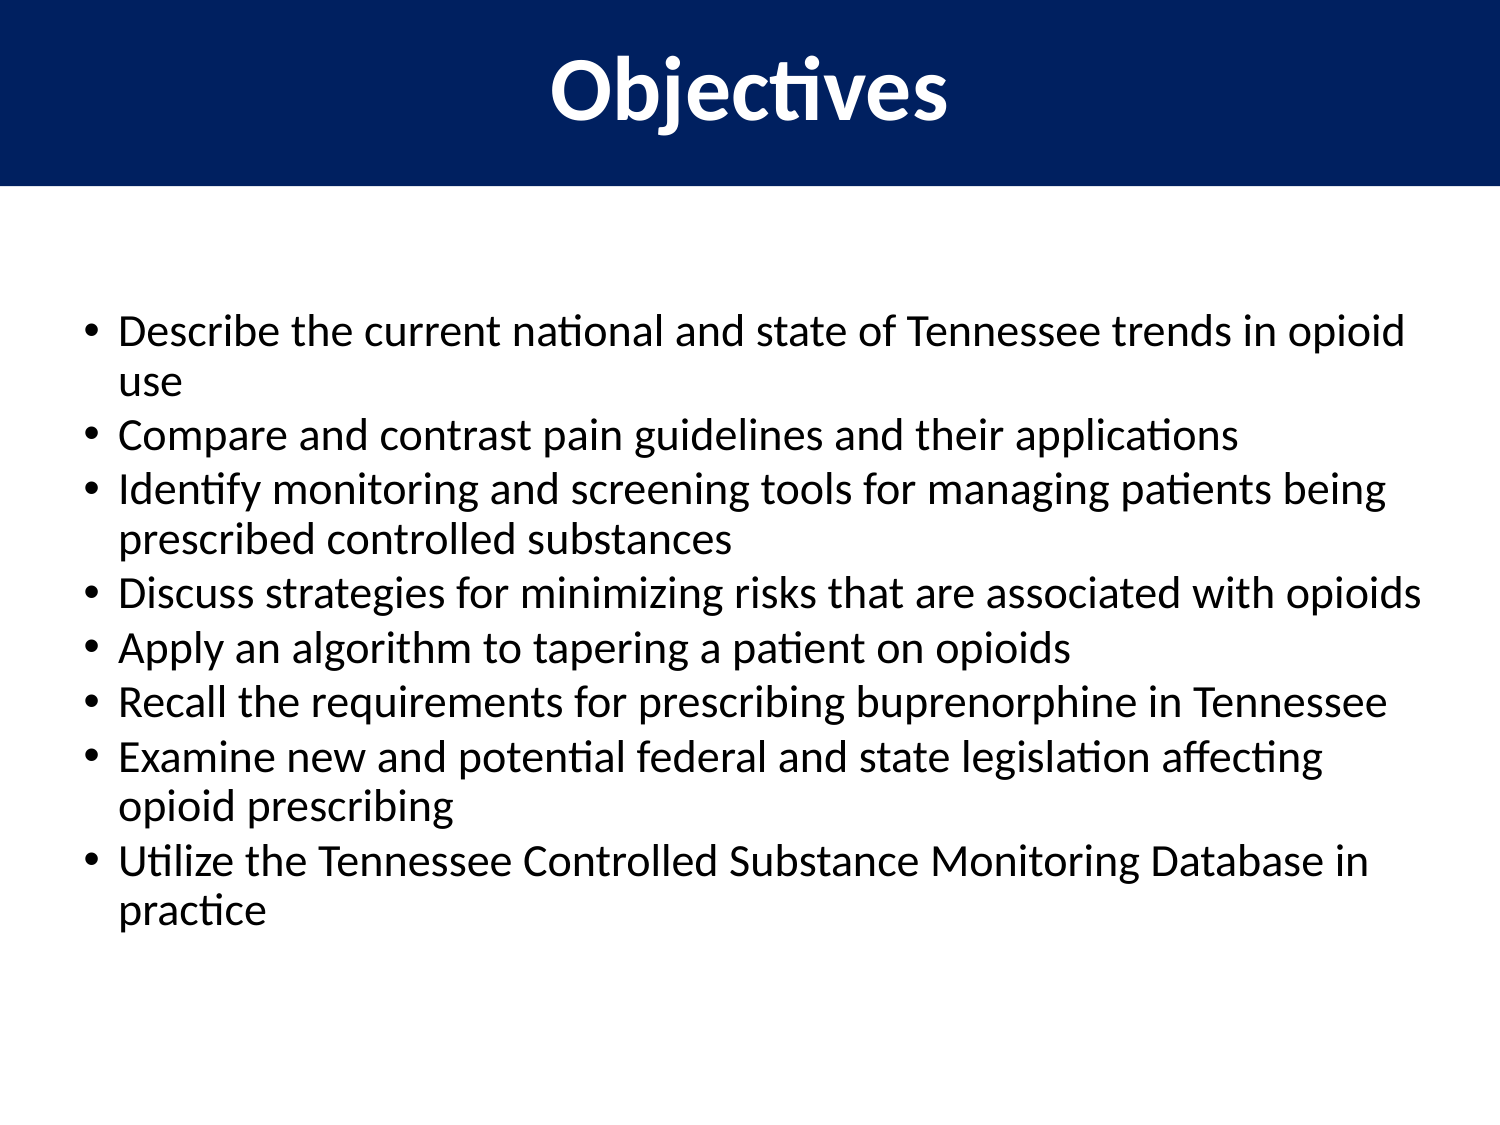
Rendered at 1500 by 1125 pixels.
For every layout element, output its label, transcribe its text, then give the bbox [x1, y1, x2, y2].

text_box Objectives [0, 0, 1500, 187]
list Describe the current national and state of Tennessee trends in opioid use Compare and contrast pain guidelines and their applications Identify monitoring and screening tools for managing patients being prescribed controlled substances Discuss strategies for minimizing risks that are associated with opioids Apply an algorithm to tapering a patient on opioids Recall the requirements for prescribing buprenorphine in Tennessee Examine new and potential federal and state legislation affecting opioid prescribing Utilize the Tennessee Controlled Substance Monitoring Database in practice [68, 299, 1450, 1014]
